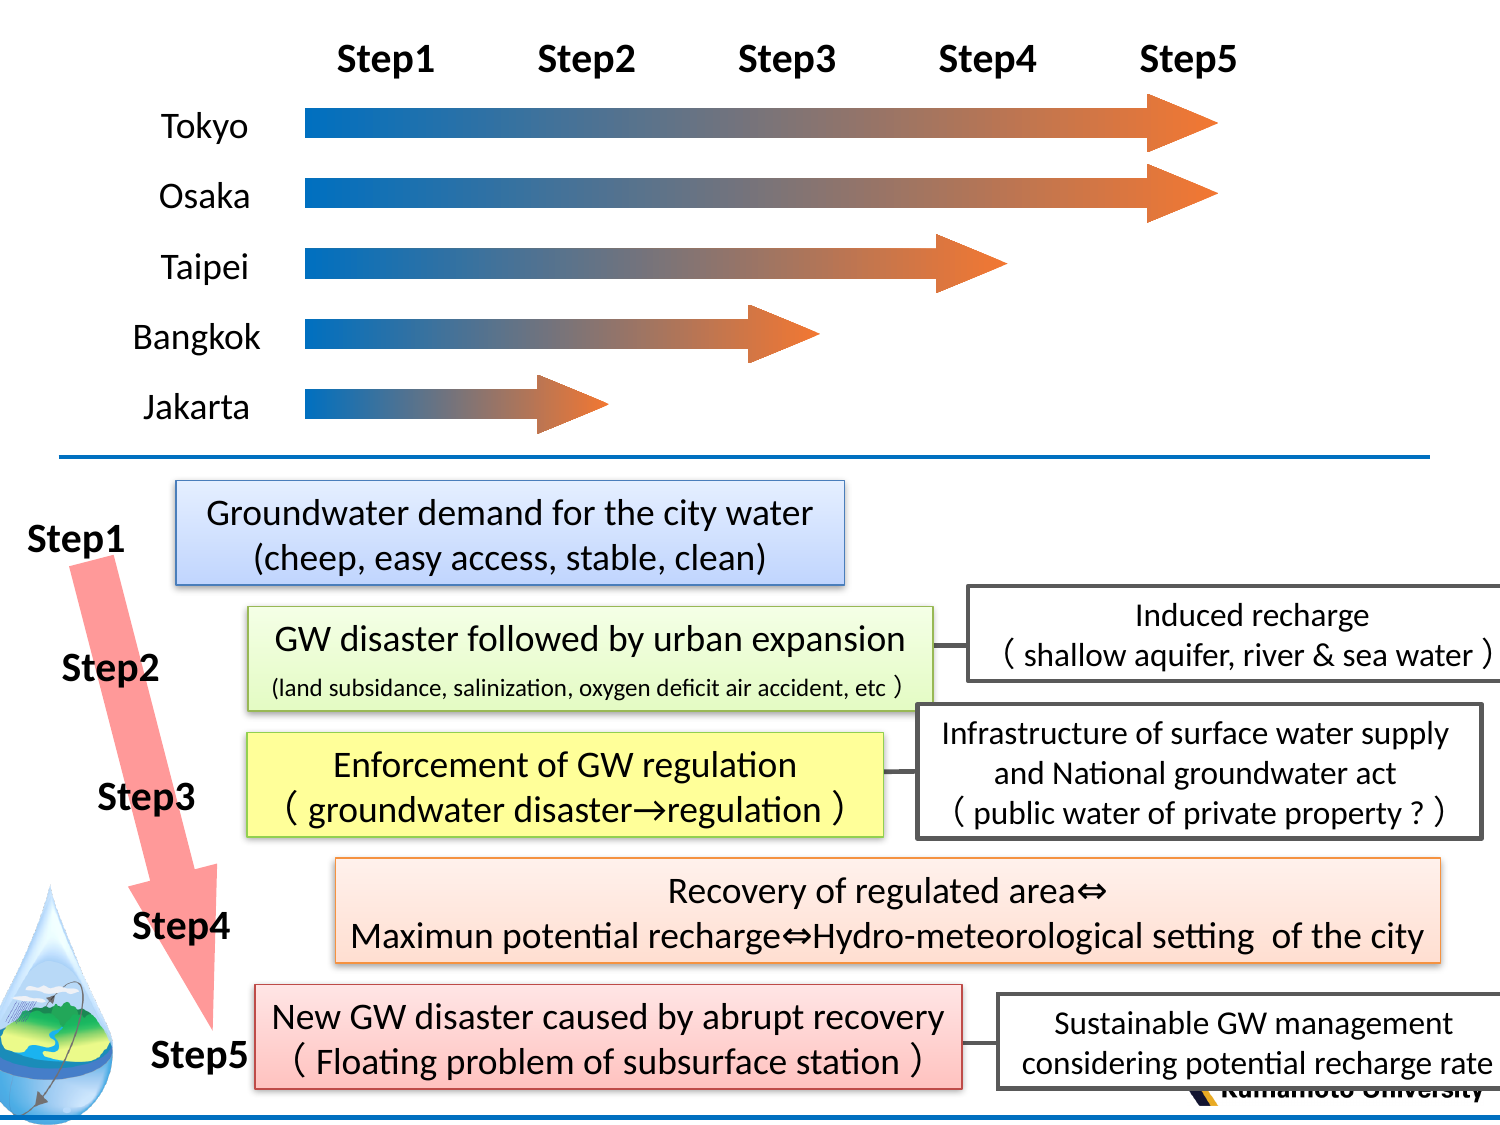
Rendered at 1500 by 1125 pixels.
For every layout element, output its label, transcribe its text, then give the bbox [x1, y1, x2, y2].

text_box Bangkok [117, 304, 276, 365]
text_box Induced recharge （shallow aquifer, river & sea water） [966, 584, 1500, 683]
text_box GW disaster followed by urban expansion (land subsidance, salinization, oxygen deficit air accident, etc） [247, 606, 934, 712]
text_box [302, 302, 823, 366]
text_box [302, 232, 1010, 295]
text_box Recovery of regulated area⇔ Maximun potential recharge⇔Hydro-meteorological setting of the city [335, 857, 1441, 964]
text_box Groundwater demand for the city water (cheep, easy access, stable, clean) [175, 480, 845, 586]
text_box Step5 [1124, 23, 1253, 89]
text_box Step1 [12, 503, 141, 569]
text_box Infrastructure of surface water supply and National groundwater act （public water of private property ?） [915, 702, 1484, 841]
text_box Step3 [723, 23, 852, 89]
text_box [67, 569, 136, 632]
text_box Step4 [117, 890, 246, 956]
text_box Step4 [923, 23, 1053, 89]
text_box Step2 [522, 23, 651, 89]
text_box New GW disaster caused by abrupt recovery （Floating problem of subsurface station） [254, 984, 963, 1090]
text_box Step2 [46, 632, 176, 698]
text_box [125, 827, 220, 890]
text_box Step5 [135, 1019, 249, 1085]
text_box [302, 91, 1221, 155]
text_box [302, 373, 612, 436]
text_box Osaka [144, 163, 266, 224]
text_box Step3 [82, 761, 211, 827]
text_box Jakarta [128, 374, 266, 435]
text_box Step1 [322, 23, 451, 89]
text_box [100, 698, 169, 761]
text_box [166, 956, 217, 1019]
text_box Enforcement of GW regulation （groundwater disaster→regulation） [246, 732, 884, 838]
text_box Tokyo [146, 93, 264, 154]
text_box Sustainable GW management considering potential recharge rate [998, 993, 1500, 1089]
text_box Taipei [145, 234, 265, 295]
text_box [302, 162, 1221, 225]
picture [1187, 1089, 1484, 1106]
